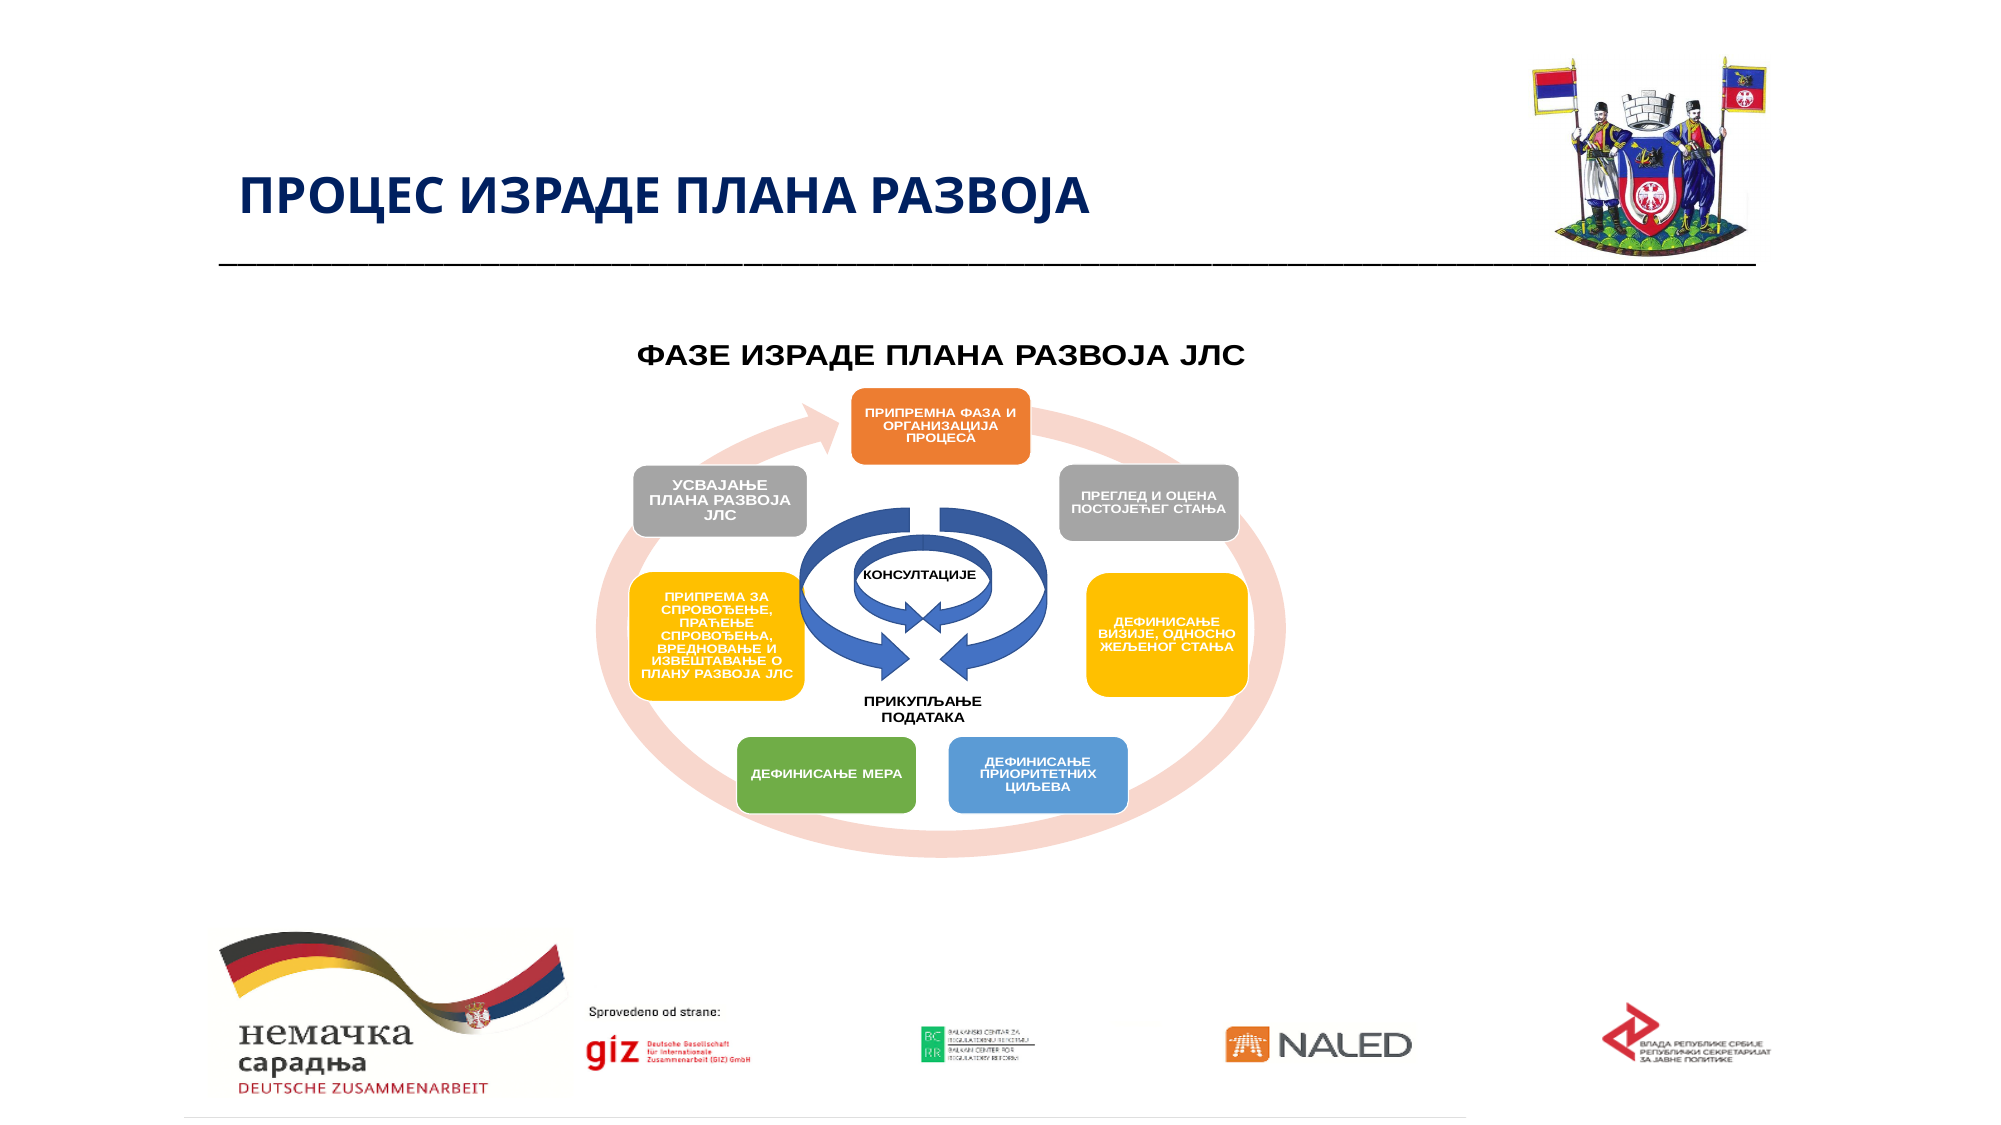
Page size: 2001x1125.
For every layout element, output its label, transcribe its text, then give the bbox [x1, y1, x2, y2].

picture [386, 318, 1529, 874]
text_box ПРОЦЕС ИЗРАДЕ ПЛАНА РАЗВОЈА __________________________________________________________________________________ [204, 111, 1777, 367]
picture [183, 910, 1794, 1120]
picture [1528, 54, 1771, 262]
